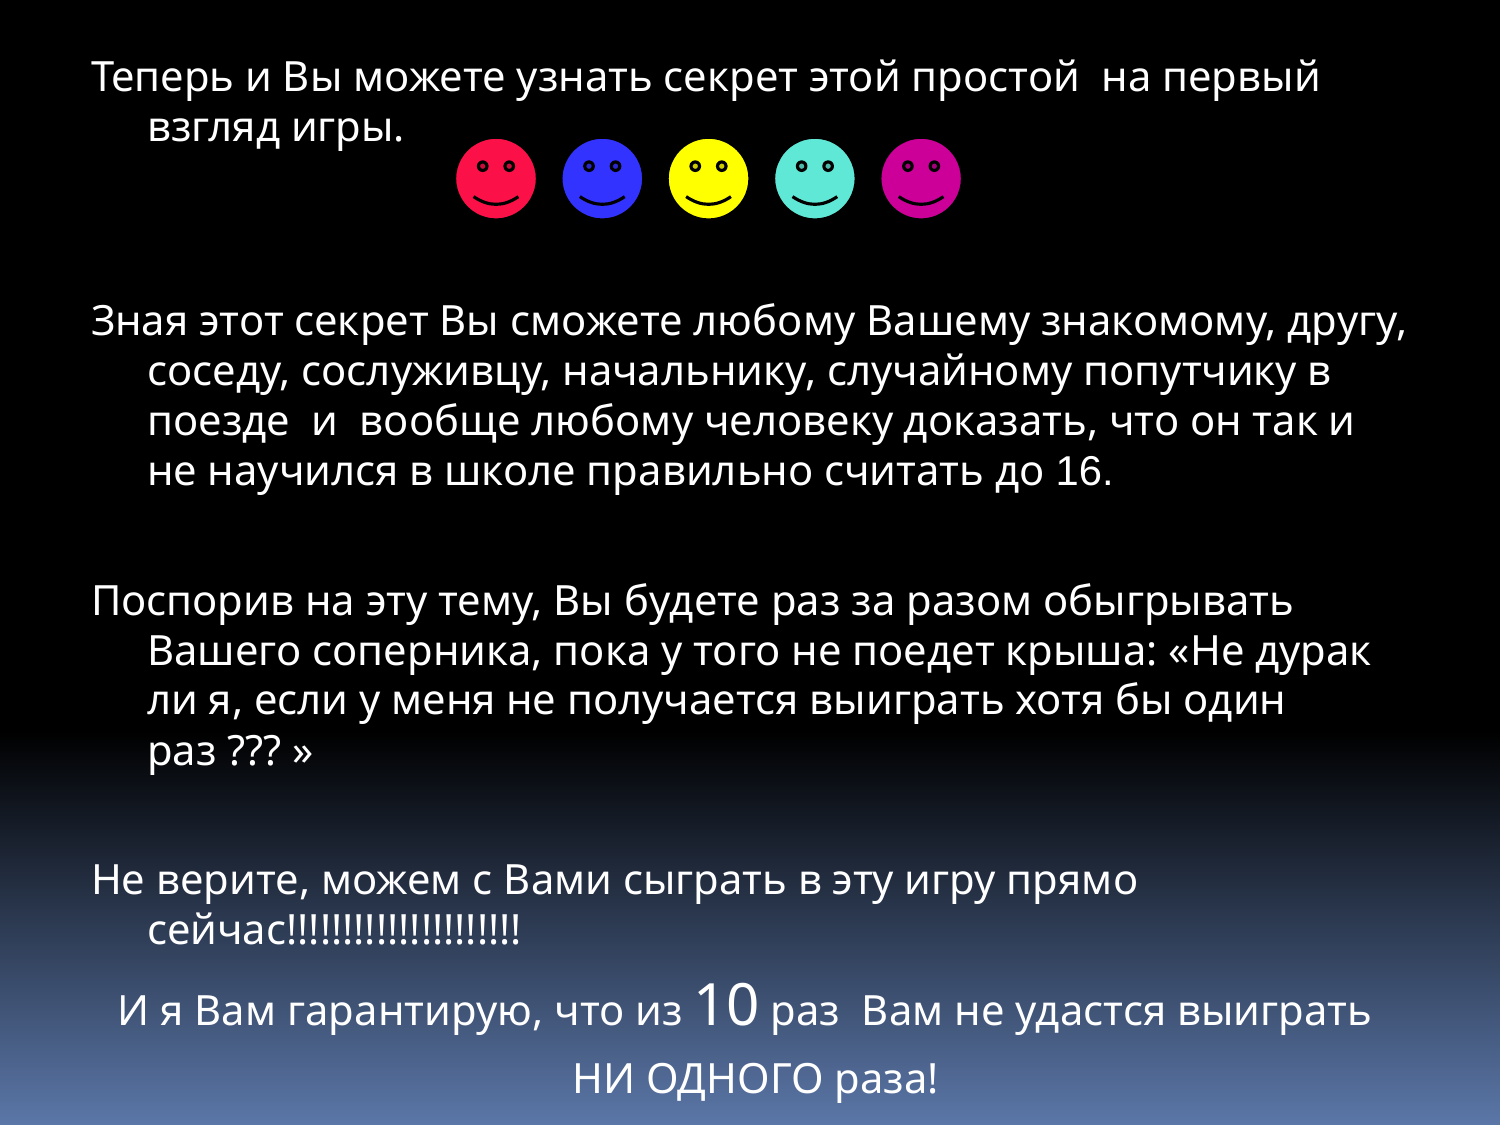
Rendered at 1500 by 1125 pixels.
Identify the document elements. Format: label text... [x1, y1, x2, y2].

text_box [559, 135, 646, 222]
text_box [453, 135, 539, 222]
list Теперь и Вы можете узнать секрет этой простой на первый взгляд игры. Зная этот секрет Вы сможете любому Вашему знакомому, другу, соседу, сослуживцу, начальнику, случайному попутчику в поезде и вообще любому человеку доказать, что он так и не научился в школе правильно считать до 16. Поспорив на эту тему, Вы будете раз за разом обыгрывать Вашего соперника, пока у того не поедет крыша: «Не дурак ли я, если у меня не получается выиграть хотя бы один раз ??? » Не верите, можем с Вами сыграть в эту игру прямо сейчас!!!!!!!!!!!!!!!!!!!!! И я Вам гарантирую, что из 10 раз Вам не удастся выиграть НИ ОДНОГО раза! Мой Е-mail: mironov-2006@yandex.ru [64, 42, 1426, 1095]
text_box [665, 135, 752, 222]
text_box [878, 135, 964, 222]
text_box [772, 135, 858, 222]
